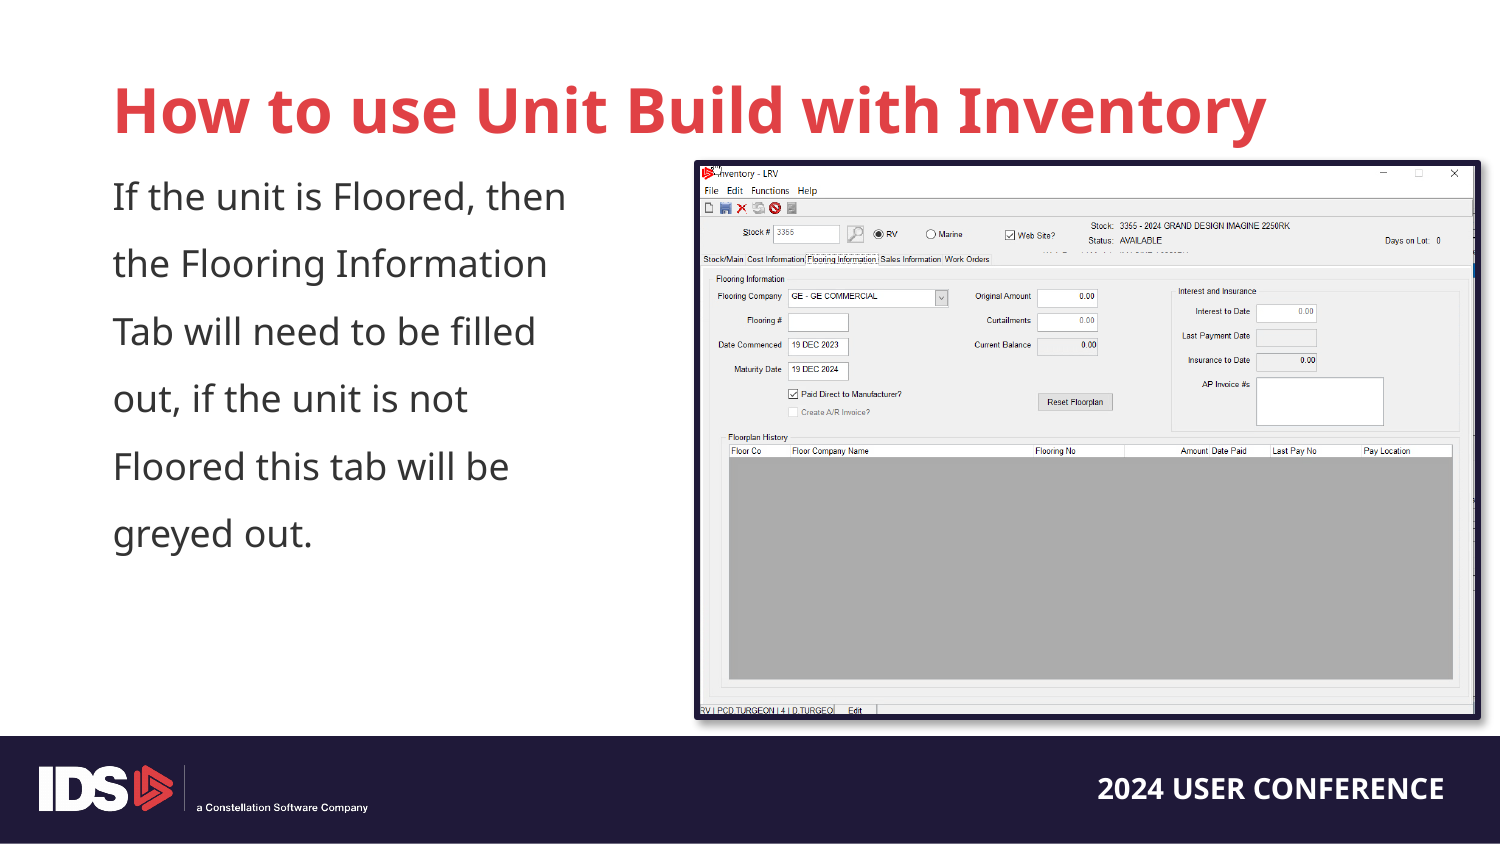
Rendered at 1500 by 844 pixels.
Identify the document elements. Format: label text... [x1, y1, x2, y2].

list If the unit is Floored, then the Flooring Information Tab will need to be filled out, if the unit is not Floored this tab will be greyed out. [97, 135, 608, 691]
picture [39, 765, 368, 813]
list How to use Unit Build with Inventory [97, 56, 1491, 150]
picture [699, 165, 1476, 715]
